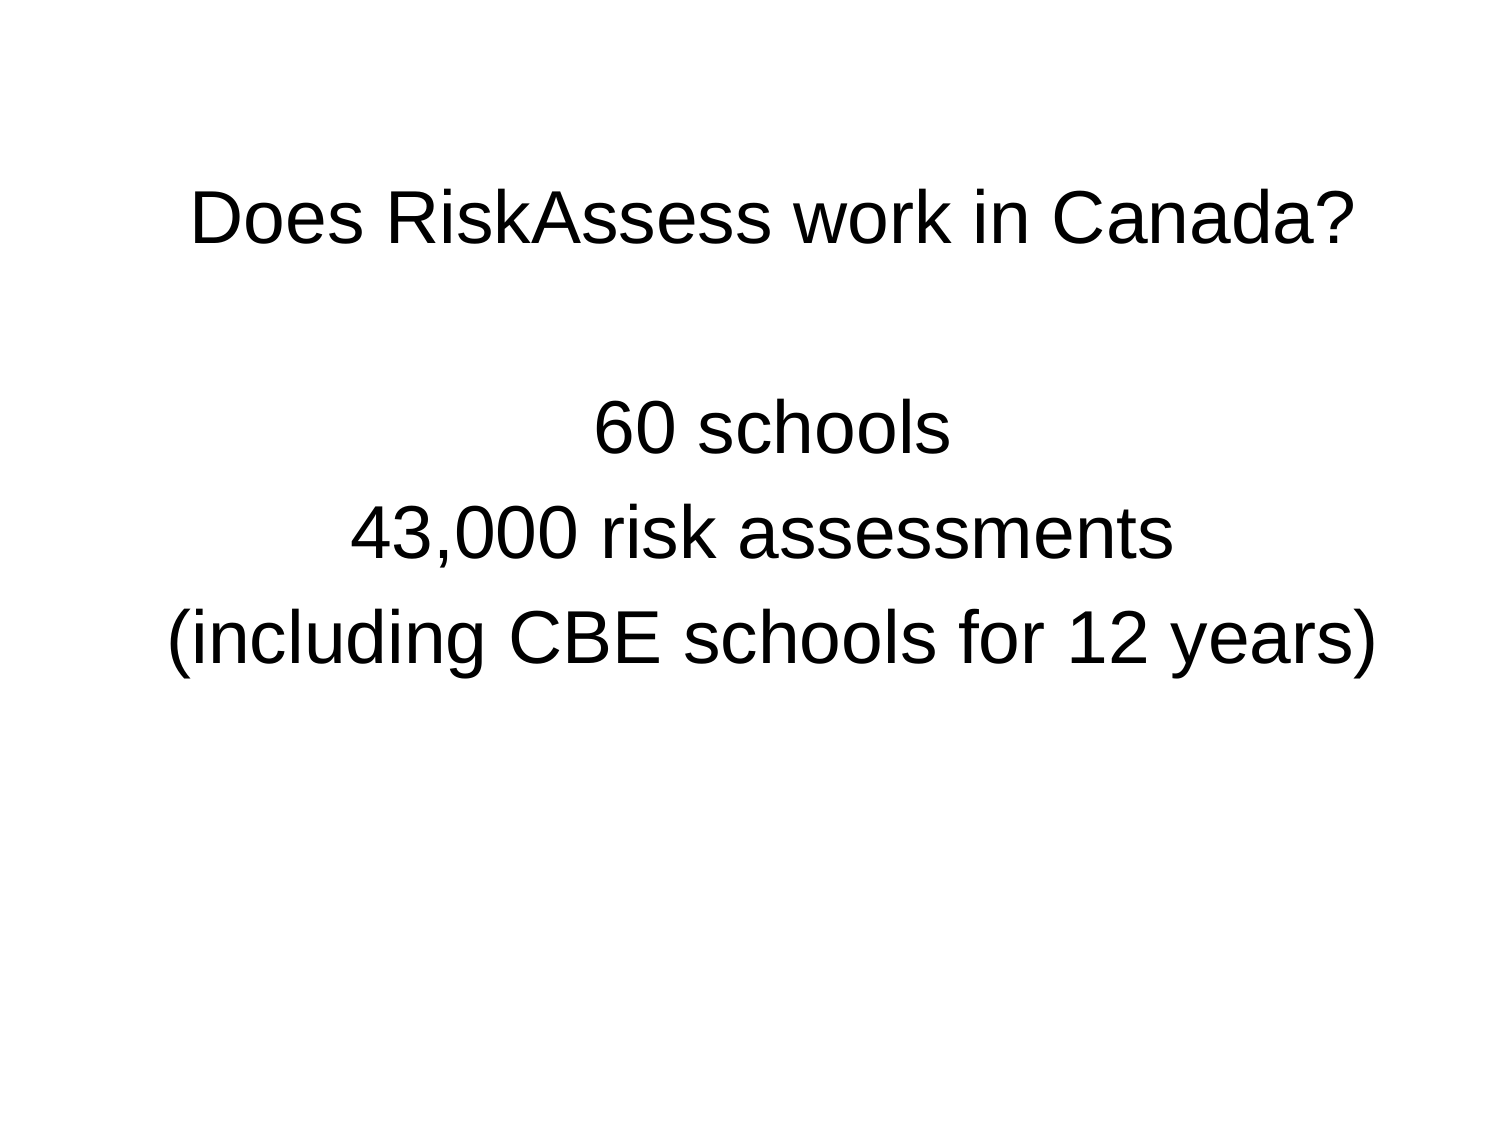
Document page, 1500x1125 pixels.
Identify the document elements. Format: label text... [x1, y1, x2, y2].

list Does RiskAssess work in Canada? 60 schools 43,000 risk assessments (including CBE schools for 12 years) 6 schools Calgary/Red Deer/Edmonton [135, 160, 1411, 1059]
